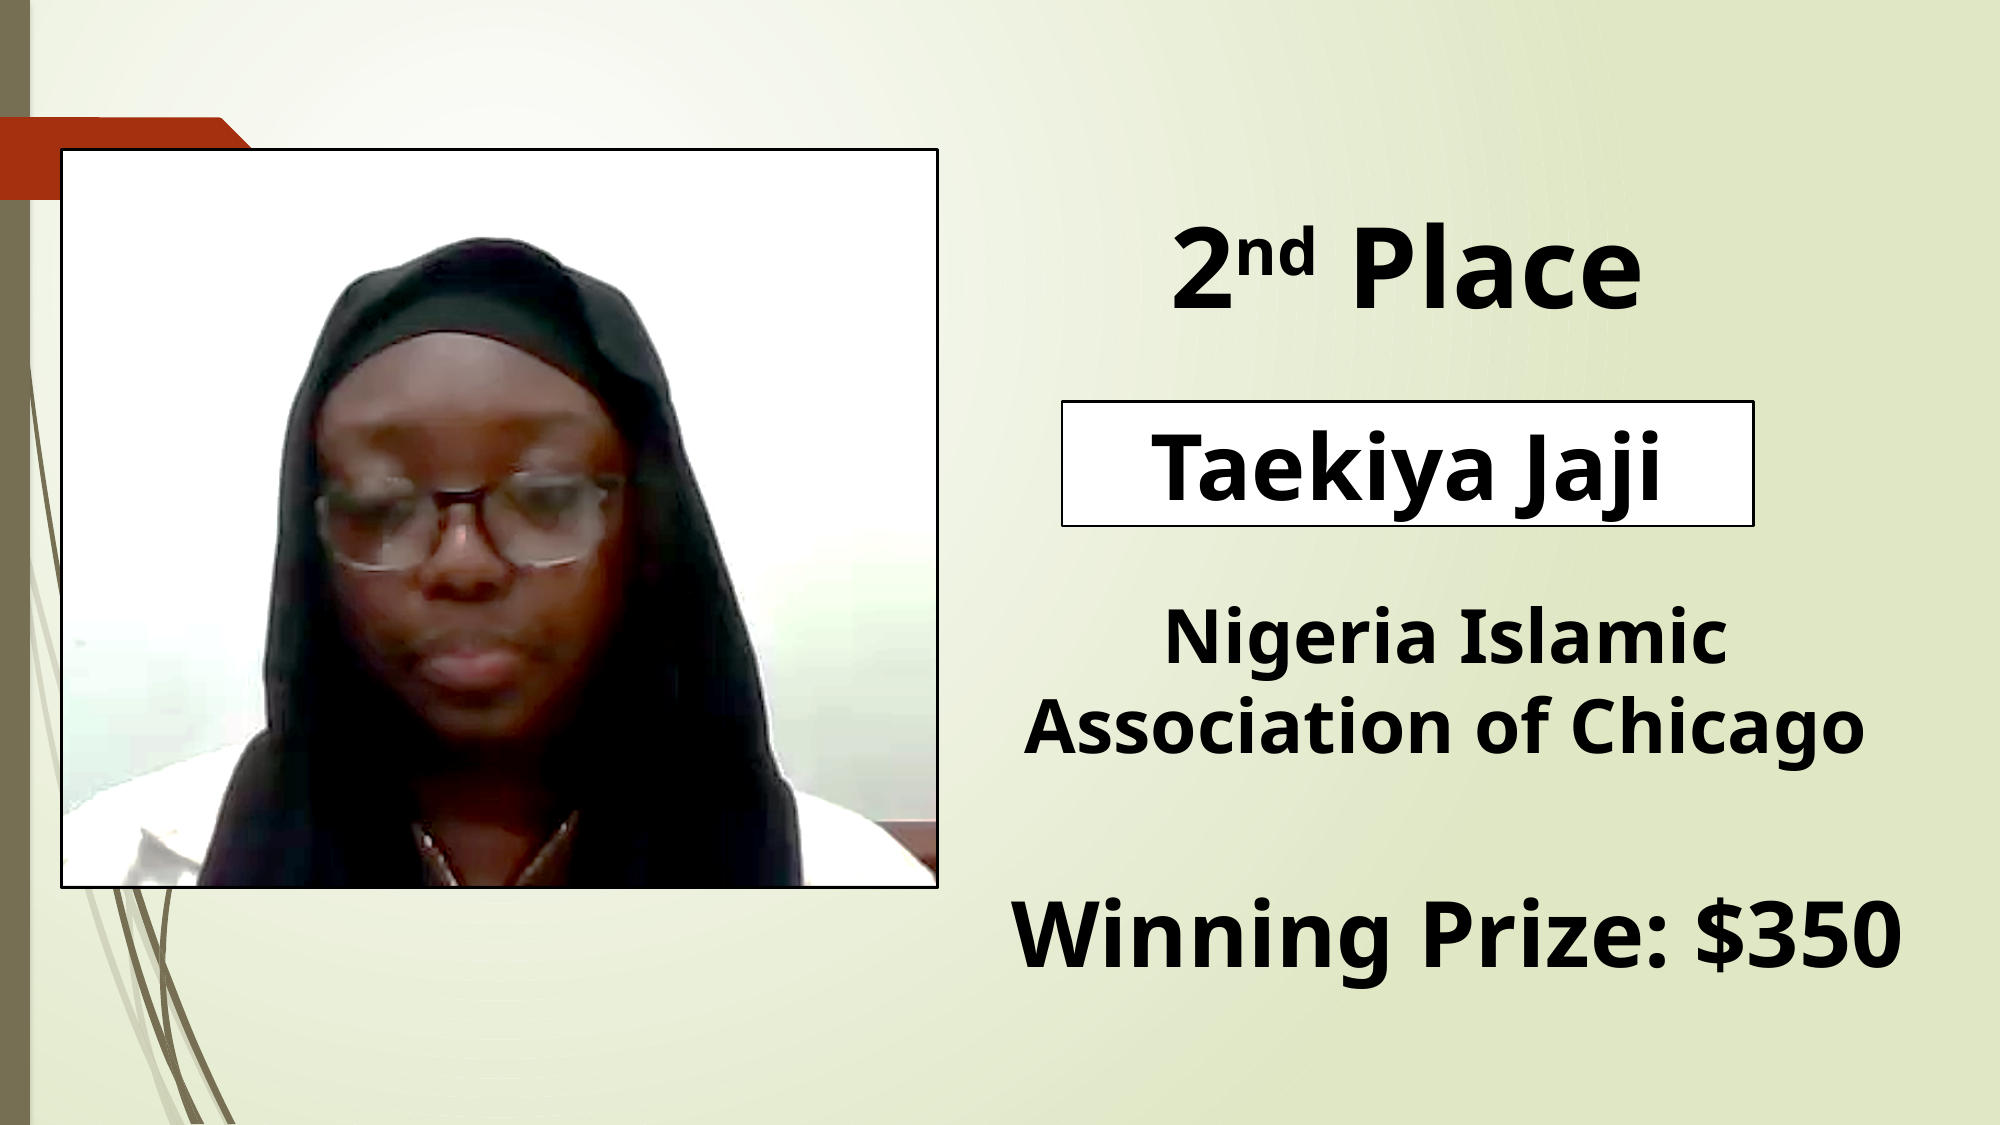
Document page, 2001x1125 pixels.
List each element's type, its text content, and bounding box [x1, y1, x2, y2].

text_box Winning Prize: $350 [959, 868, 1956, 994]
text_box Nigeria Islamic Association of Chicago [1761, 581, 1947, 777]
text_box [62, 150, 1754, 888]
